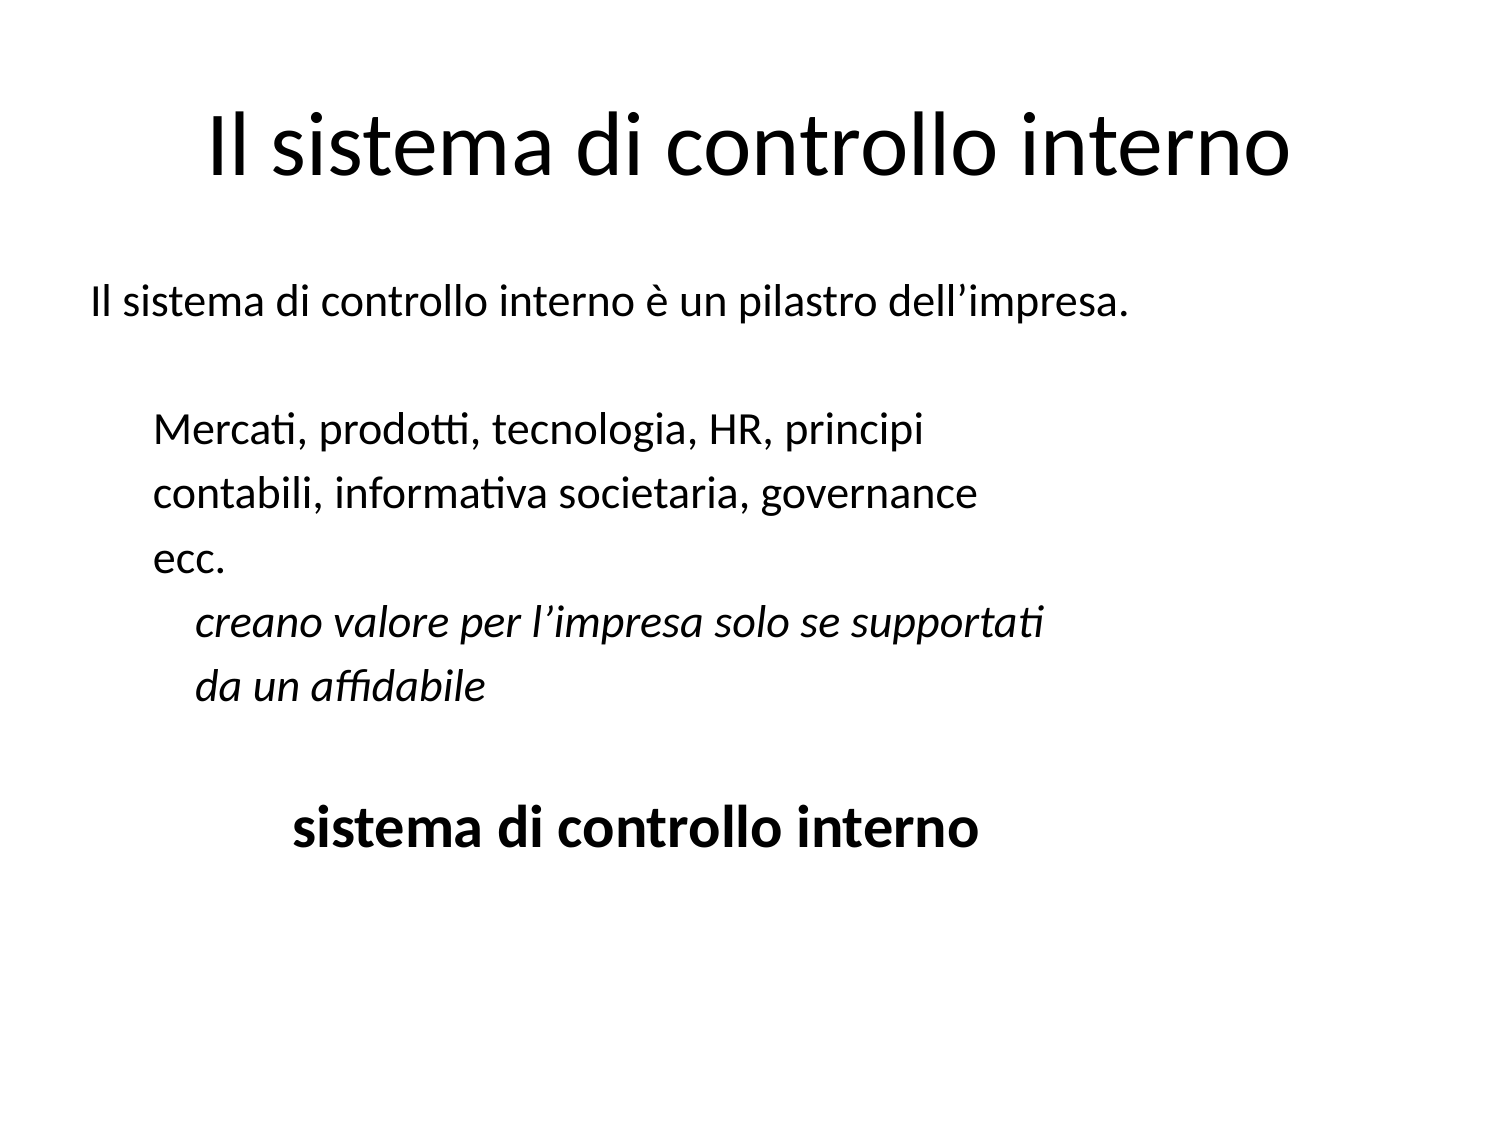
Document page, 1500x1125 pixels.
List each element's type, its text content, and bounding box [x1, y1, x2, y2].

list Il sistema di controllo interno è un pilastro dell’impresa. Mercati, prodotti, tecnologia, HR, principi contabili, informativa societaria, governance ecc. creano valore per l’impresa solo se supportati da un affidabile sistema di controllo interno [75, 262, 1425, 1005]
title Il sistema di controllo interno [75, 45, 1425, 233]
